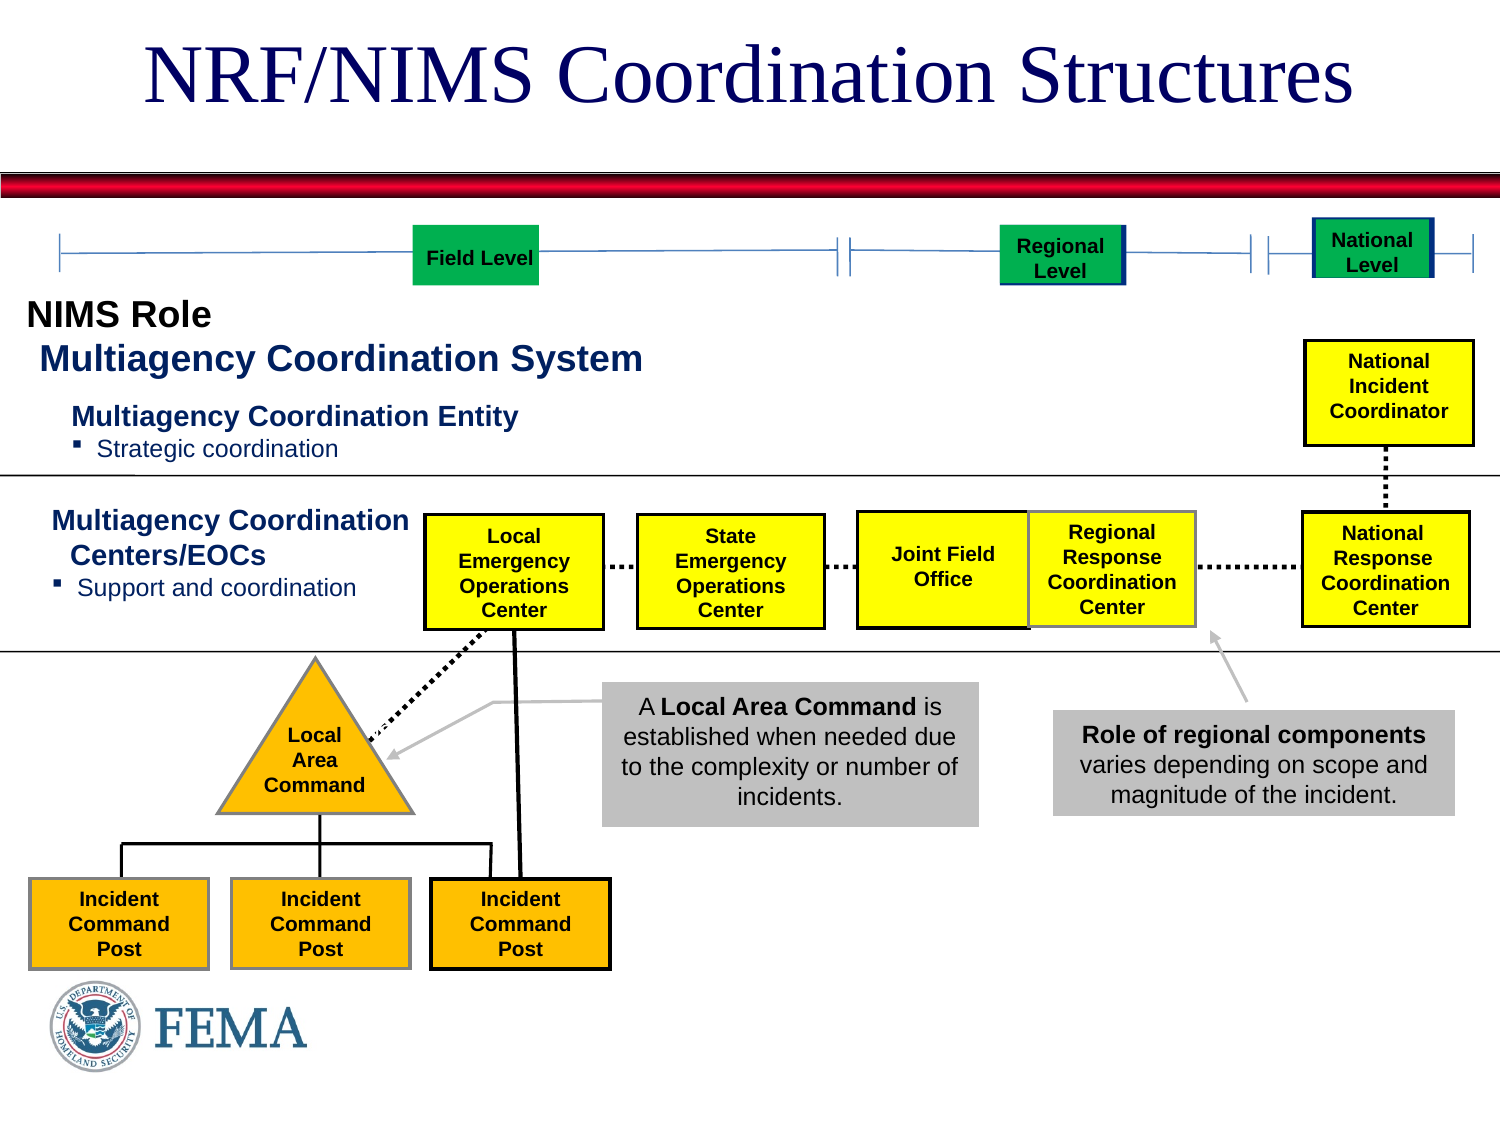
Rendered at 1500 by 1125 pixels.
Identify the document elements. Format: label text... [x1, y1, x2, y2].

text_box National Response Coordination Center [1302, 511, 1470, 627]
text_box [1210, 630, 1248, 703]
text_box [999, 224, 1127, 286]
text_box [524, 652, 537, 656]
text_box Multiagency Coordination Centers/EOCs Support and coordination [36, 652, 508, 656]
picture [22, 952, 338, 1105]
text_box [412, 224, 539, 237]
text_box Field Level [399, 237, 561, 283]
text_box Joint Field Office [857, 511, 1030, 628]
text_box [0, 172, 1500, 198]
text_box State Emergency Operations Center [637, 514, 825, 629]
text_box A Local Area Command is established when needed due to the complexity or number of incidents. [616, 683, 978, 825]
text_box [1311, 217, 1435, 278]
text_box Multiagency Coordination Entity Strategic coordination [56, 407, 708, 475]
text_box Multiagency Coordination Centers/EOCs Support and coordination [36, 494, 537, 651]
text_box Regional Level [999, 224, 1122, 284]
text_box Local Emergency Operations Center [425, 514, 604, 630]
text_box NationalLevel [1315, 219, 1429, 278]
title NRF/NIMS Coordination Structures [0, 0, 1500, 138]
text_box National Incident Coordinator [1304, 340, 1474, 446]
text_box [29, 657, 610, 970]
text_box NIMS Role [11, 283, 256, 342]
text_box Regional Response Coordination Center [1028, 511, 1196, 627]
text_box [513, 629, 521, 879]
text_box Multiagency Coordination System [24, 326, 739, 407]
text_box Role of regional components varies depending on scope and magnitude of the incident. [1054, 710, 1455, 816]
